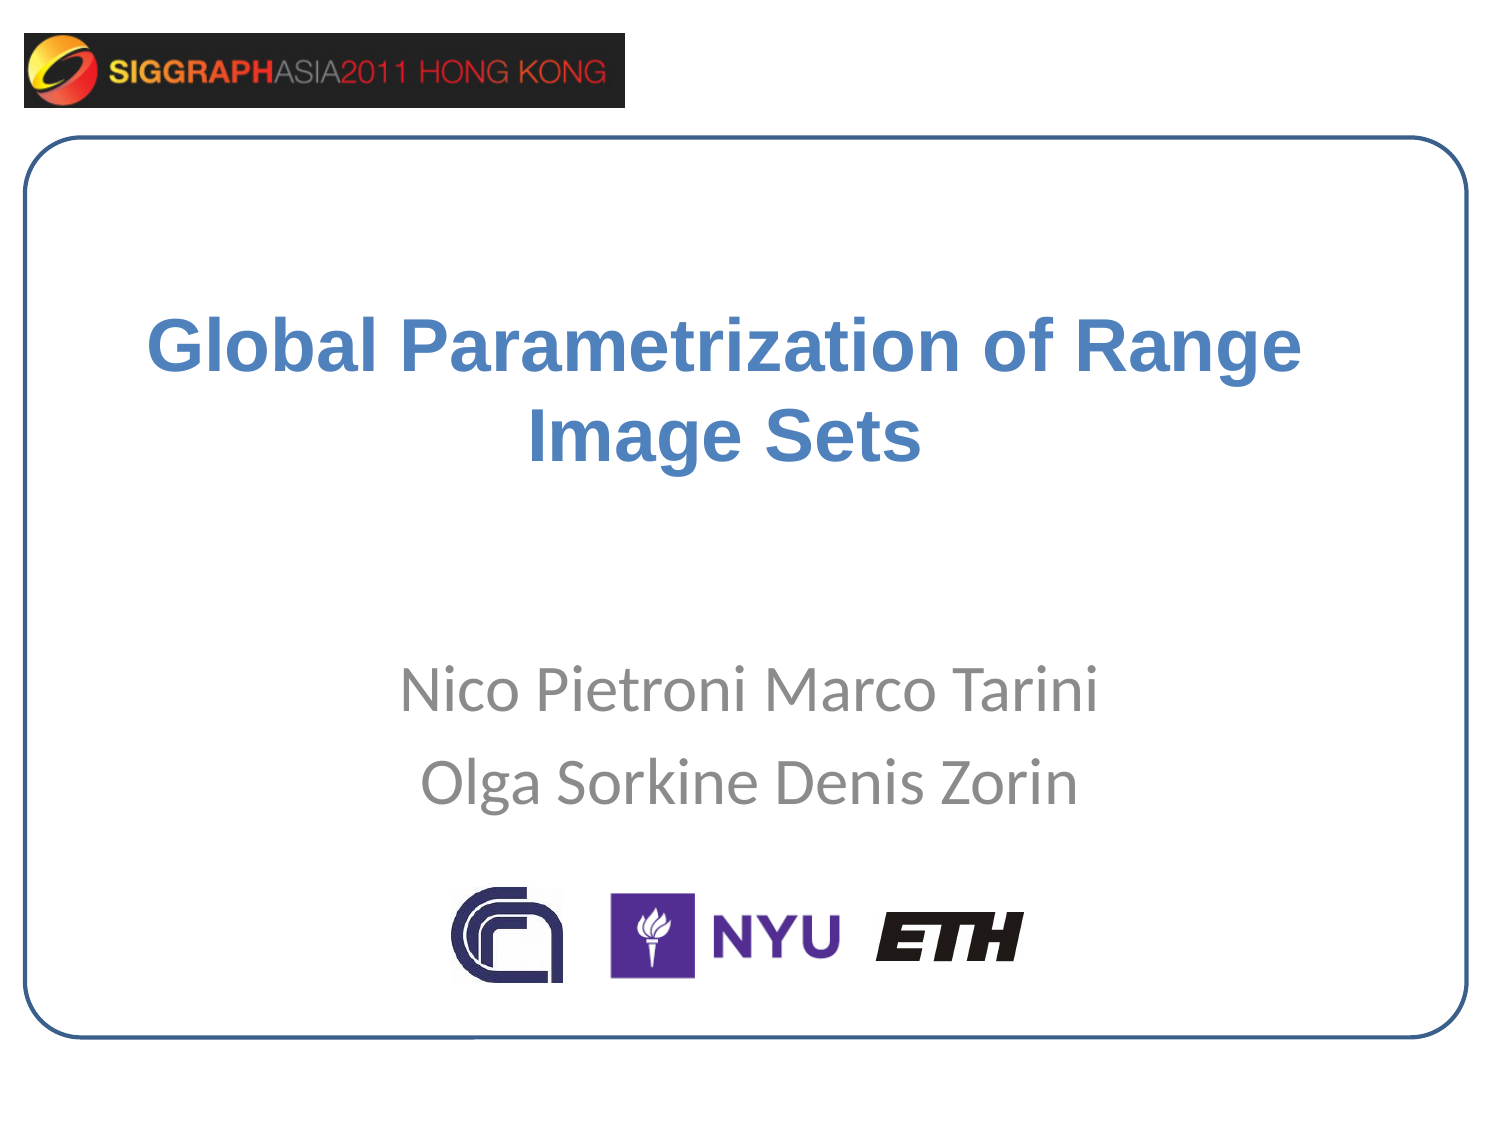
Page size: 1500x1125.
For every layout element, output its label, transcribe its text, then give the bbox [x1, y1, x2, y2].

subtitle Nico Pietroni Marco Tarini Olga Sorkine Denis Zorin [225, 637, 1275, 925]
picture [599, 885, 851, 986]
picture [450, 886, 563, 983]
picture [874, 912, 1026, 963]
picture [24, 33, 625, 108]
text_box Global Parametrization of Range Image Sets [99, 289, 1350, 484]
